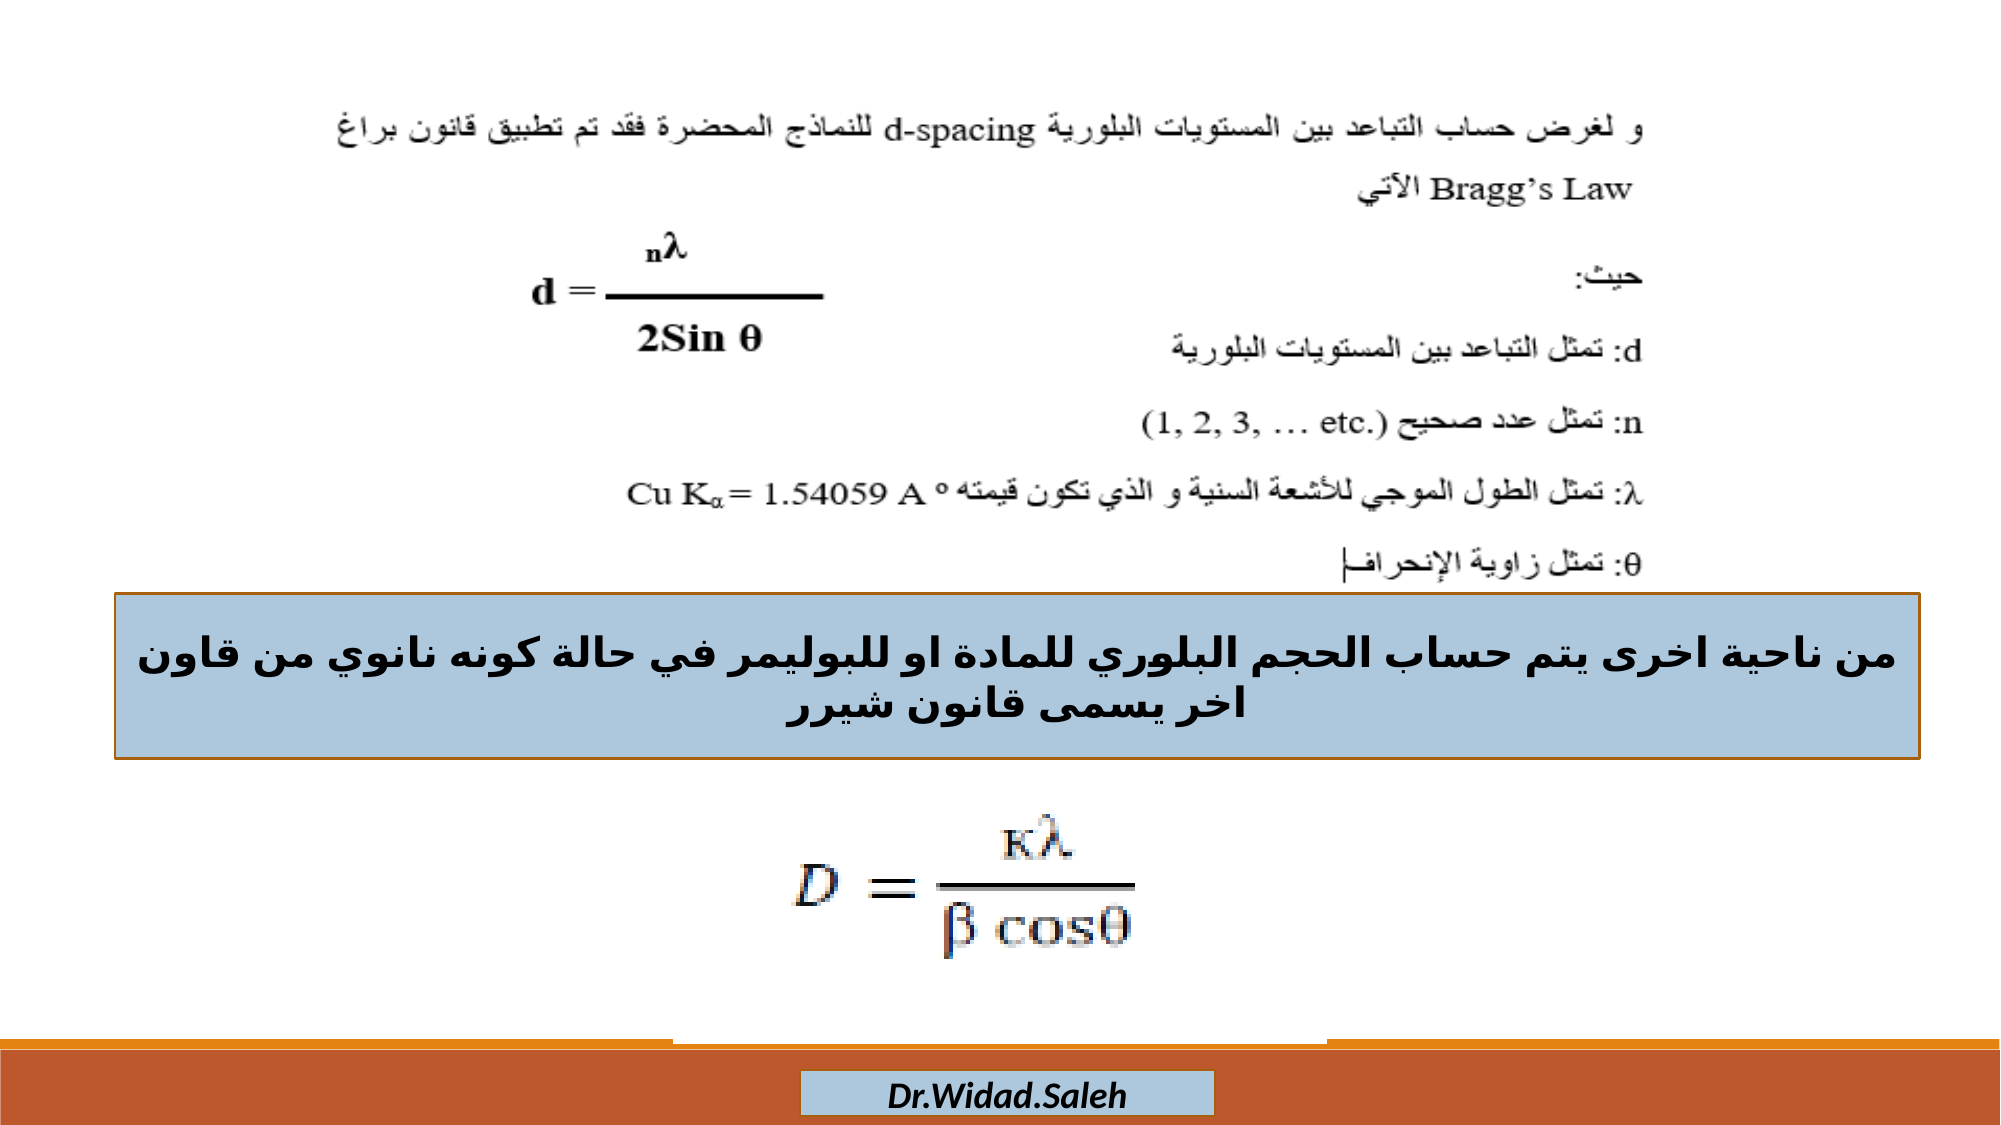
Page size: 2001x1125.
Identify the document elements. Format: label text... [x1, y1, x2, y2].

text_box من ناحية اخرى يتم حساب الحجم البلوري للمادة او للبوليمر في حالة كونه نانوي من قاون اخر يسمى قانون شيرر [114, 592, 1921, 760]
picture [673, 788, 1327, 1044]
picture [277, 99, 1675, 594]
text_box Dr.Widad.Saleh [799, 1069, 1216, 1117]
